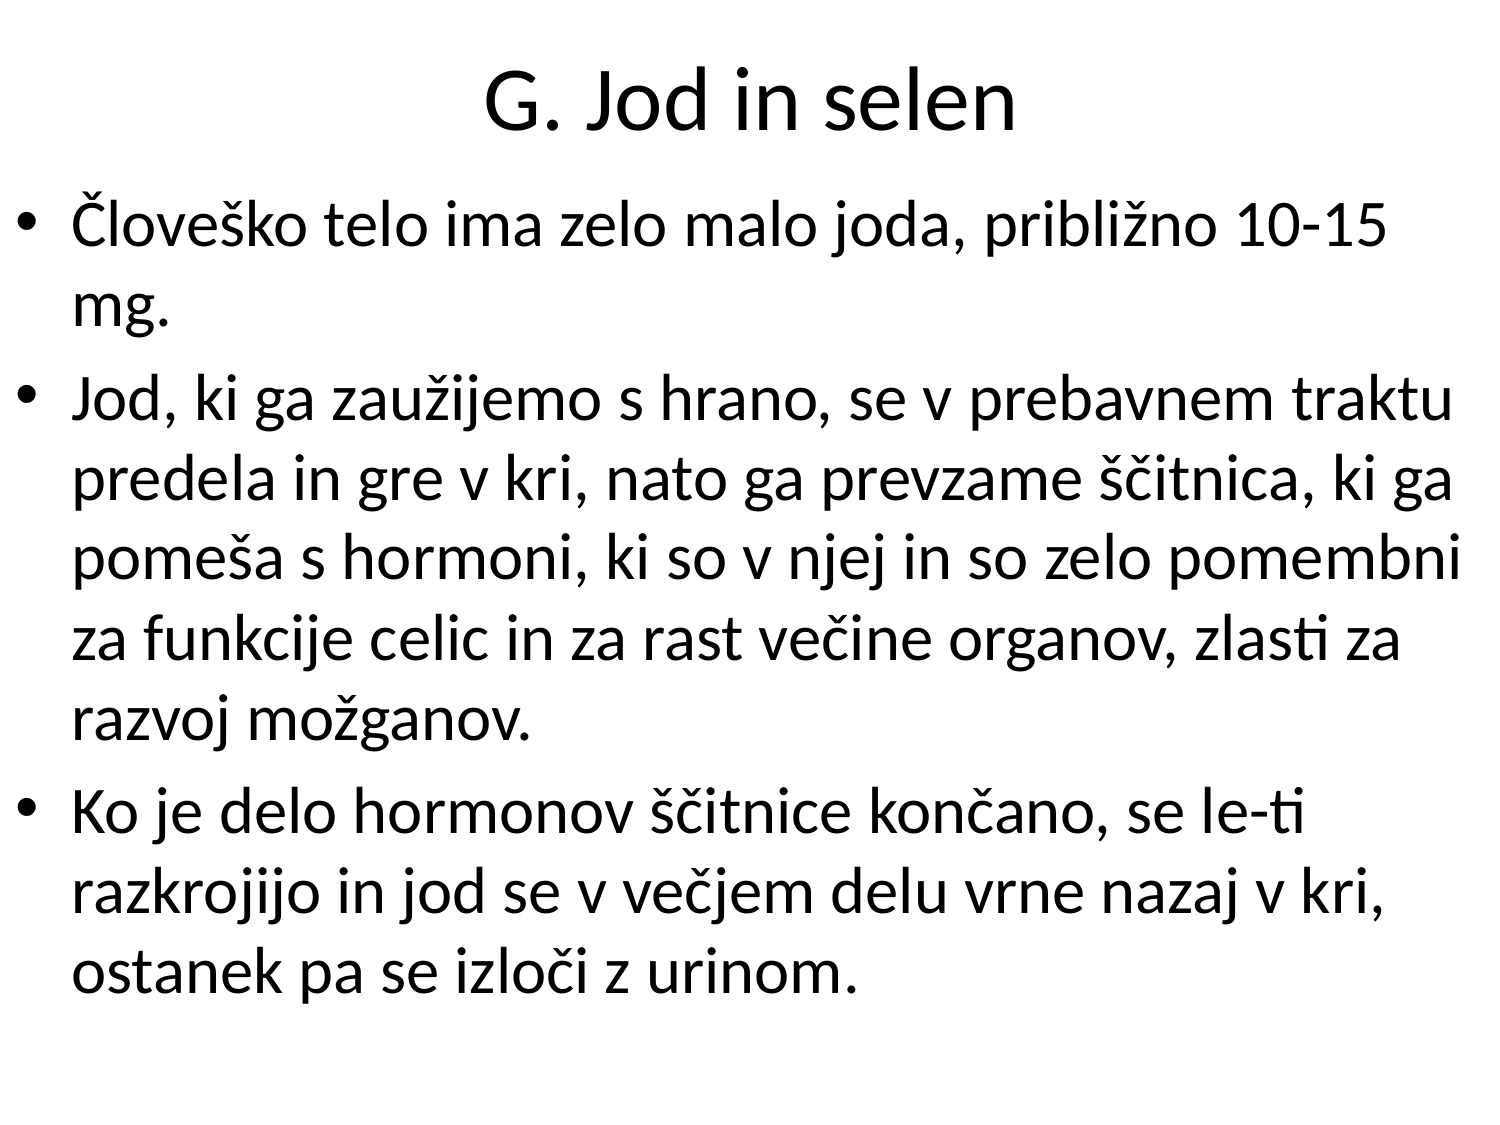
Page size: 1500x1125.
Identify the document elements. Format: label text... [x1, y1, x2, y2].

list Človeško telo ima zelo malo joda, približno 10-15 mg. Jod, ki ga zaužijemo s hrano, se v prebavnem traktu predela in gre v kri, nato ga prevzame ščitnica, ki ga pomeša s hormoni, ki so v njej in so zelo pomembni za funkcije celic in za rast večine organov, zlasti za razvoj možganov. Ko je delo hormonov ščitnice končano, se le-ti razkrojijo in jod se v večjem delu vrne nazaj v kri, ostanek pa se izloči z urinom. [0, 172, 1500, 1125]
title G. Jod in selen [76, 0, 1427, 172]
